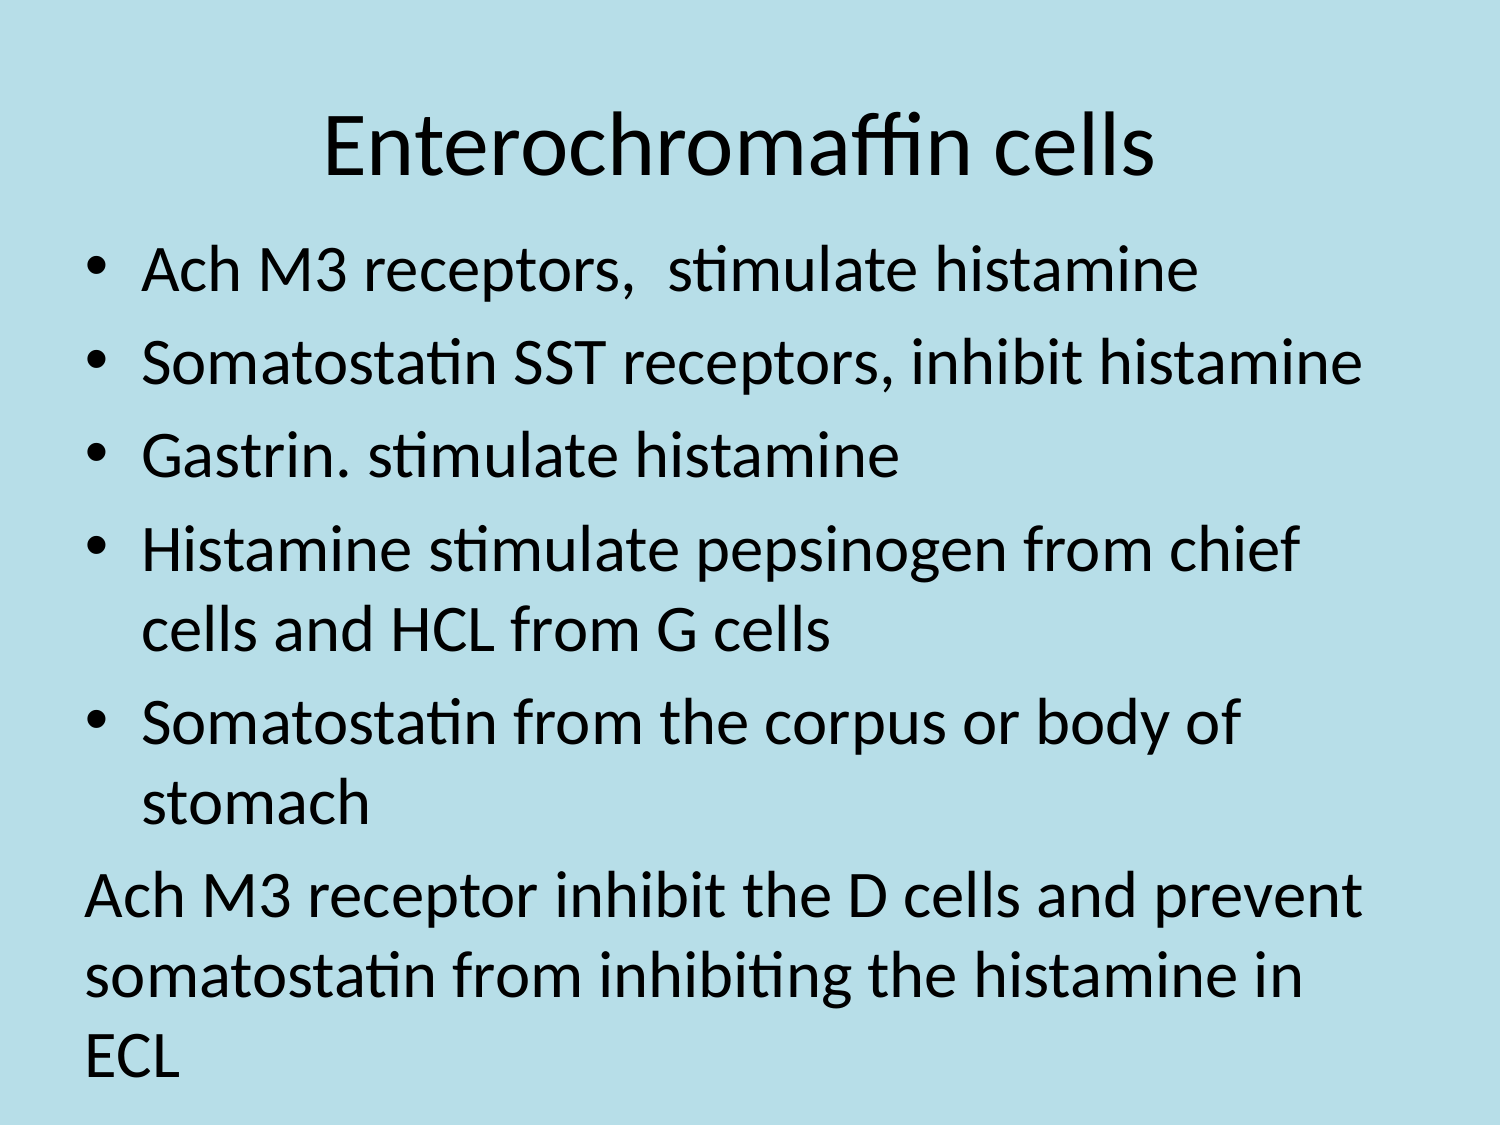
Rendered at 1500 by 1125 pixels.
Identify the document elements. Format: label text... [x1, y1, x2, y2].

list Ach M3 receptors, stimulate histamine Somatostatin SST receptors, inhibit histamine Gastrin. stimulate histamine Histamine stimulate pepsinogen from chief cells and HCL from G cells Somatostatin from the corpus or body of stomach Ach M3 receptor inhibit the D cells and prevent somatostatin from inhibiting the histamine in ECL [69, 217, 1420, 1035]
title Enterochromaffin cells [75, 45, 1425, 233]
